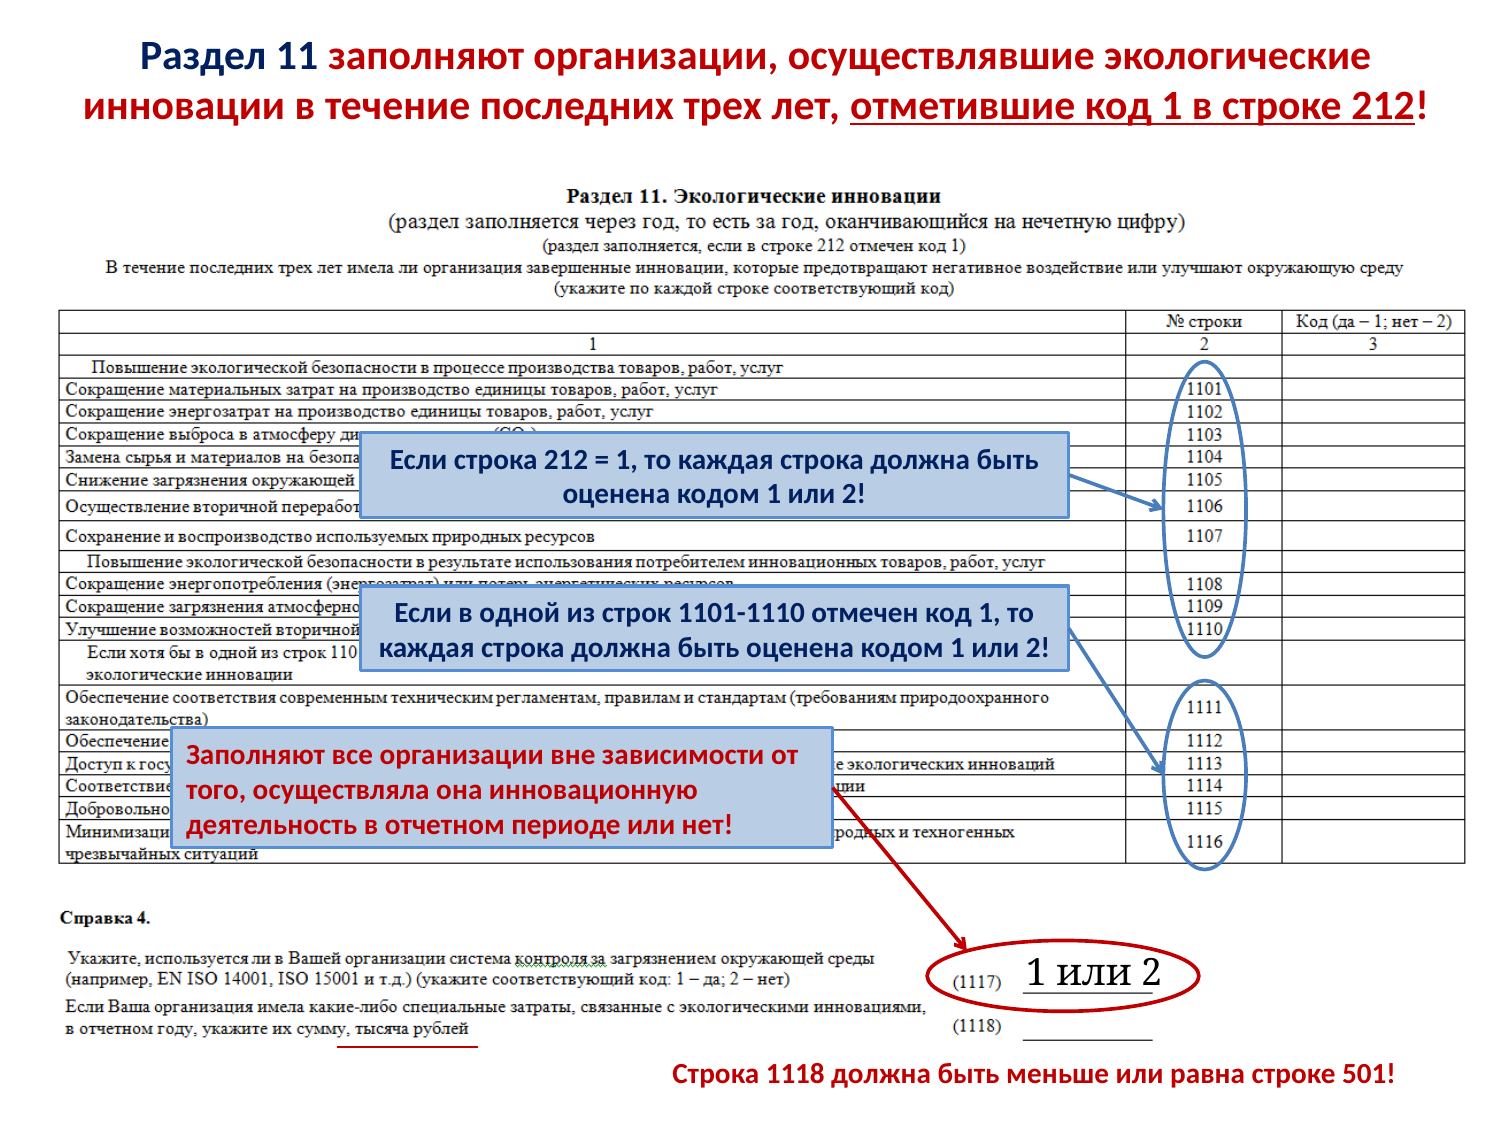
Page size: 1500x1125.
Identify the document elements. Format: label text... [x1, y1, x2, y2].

text_box Строка 1118 должна быть меньше или равна строке 501! [657, 1080, 1412, 1097]
picture [40, 184, 1484, 1071]
text_box Раздел 11 заполняют организации, осуществлявшие экологические инновации в течение последних трех лет, отметившие код 1 в строке 212! [27, 28, 1485, 140]
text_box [1068, 628, 1164, 776]
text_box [832, 788, 968, 951]
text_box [1068, 475, 1164, 510]
